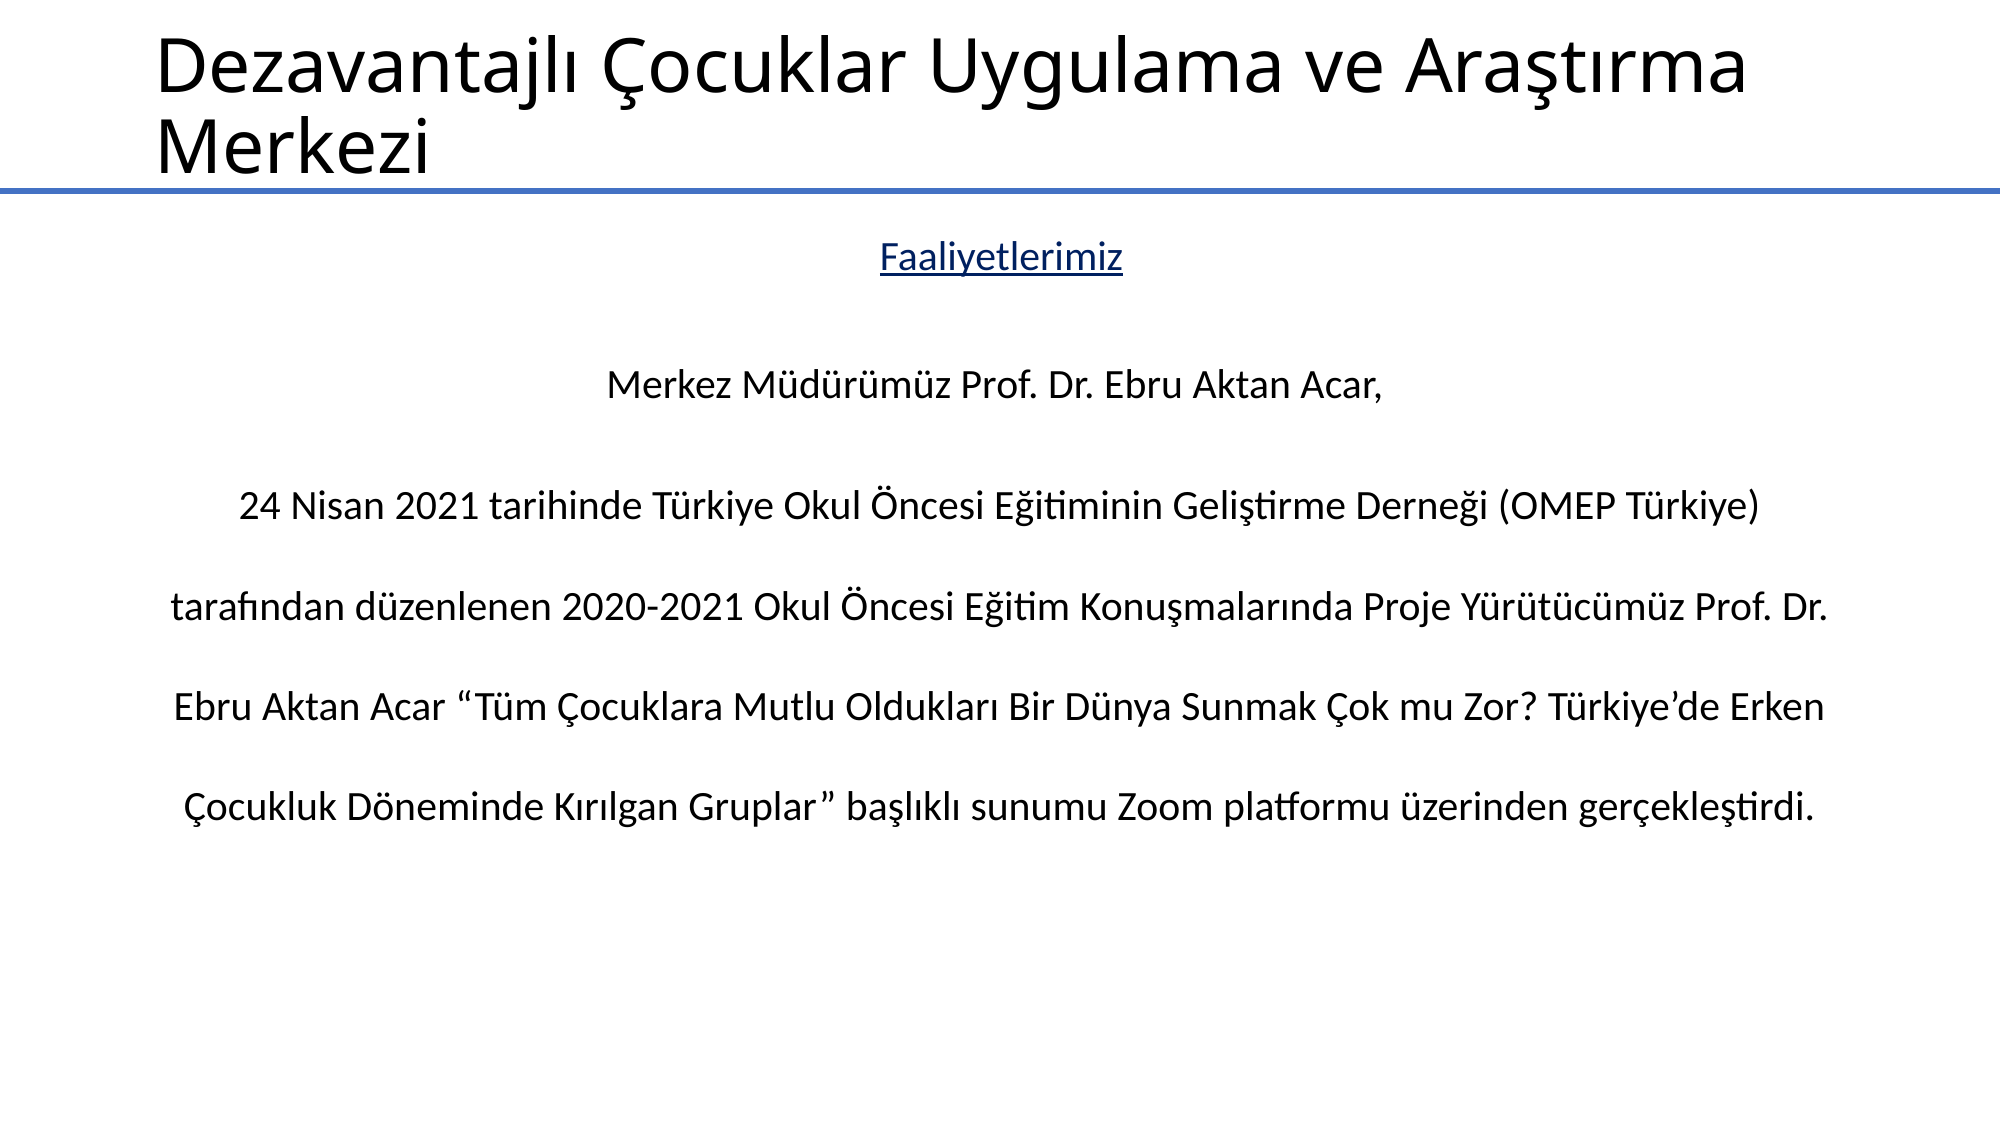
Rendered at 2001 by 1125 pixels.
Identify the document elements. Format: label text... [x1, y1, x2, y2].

text_box Faaliyetlerimiz [93, 192, 1911, 297]
title Dezavantajlı Çocuklar Uygulama ve Araştırma Merkezi [139, 0, 1865, 188]
list Merkez Müdürümüz Prof. Dr. Ebru Aktan Acar, 24 Nisan 2021 tarihinde Türkiye Okul Öncesi Eğitiminin Geliştirme Derneği (OMEP Türkiye) tarafından düzenlenen 2020-2021 Okul Öncesi Eğitim Konuşmalarında Proje Yürütücümüz Prof. Dr. Ebru Aktan Acar “Tüm Çocuklara Mutlu Oldukları Bir Dünya Sunmak Çok mu Zor? Türkiye’de Erken Çocukluk Döneminde Kırılgan Gruplar” başlıklı sunumu Zoom platformu üzerinden gerçekleştirdi. [137, 299, 1863, 1014]
